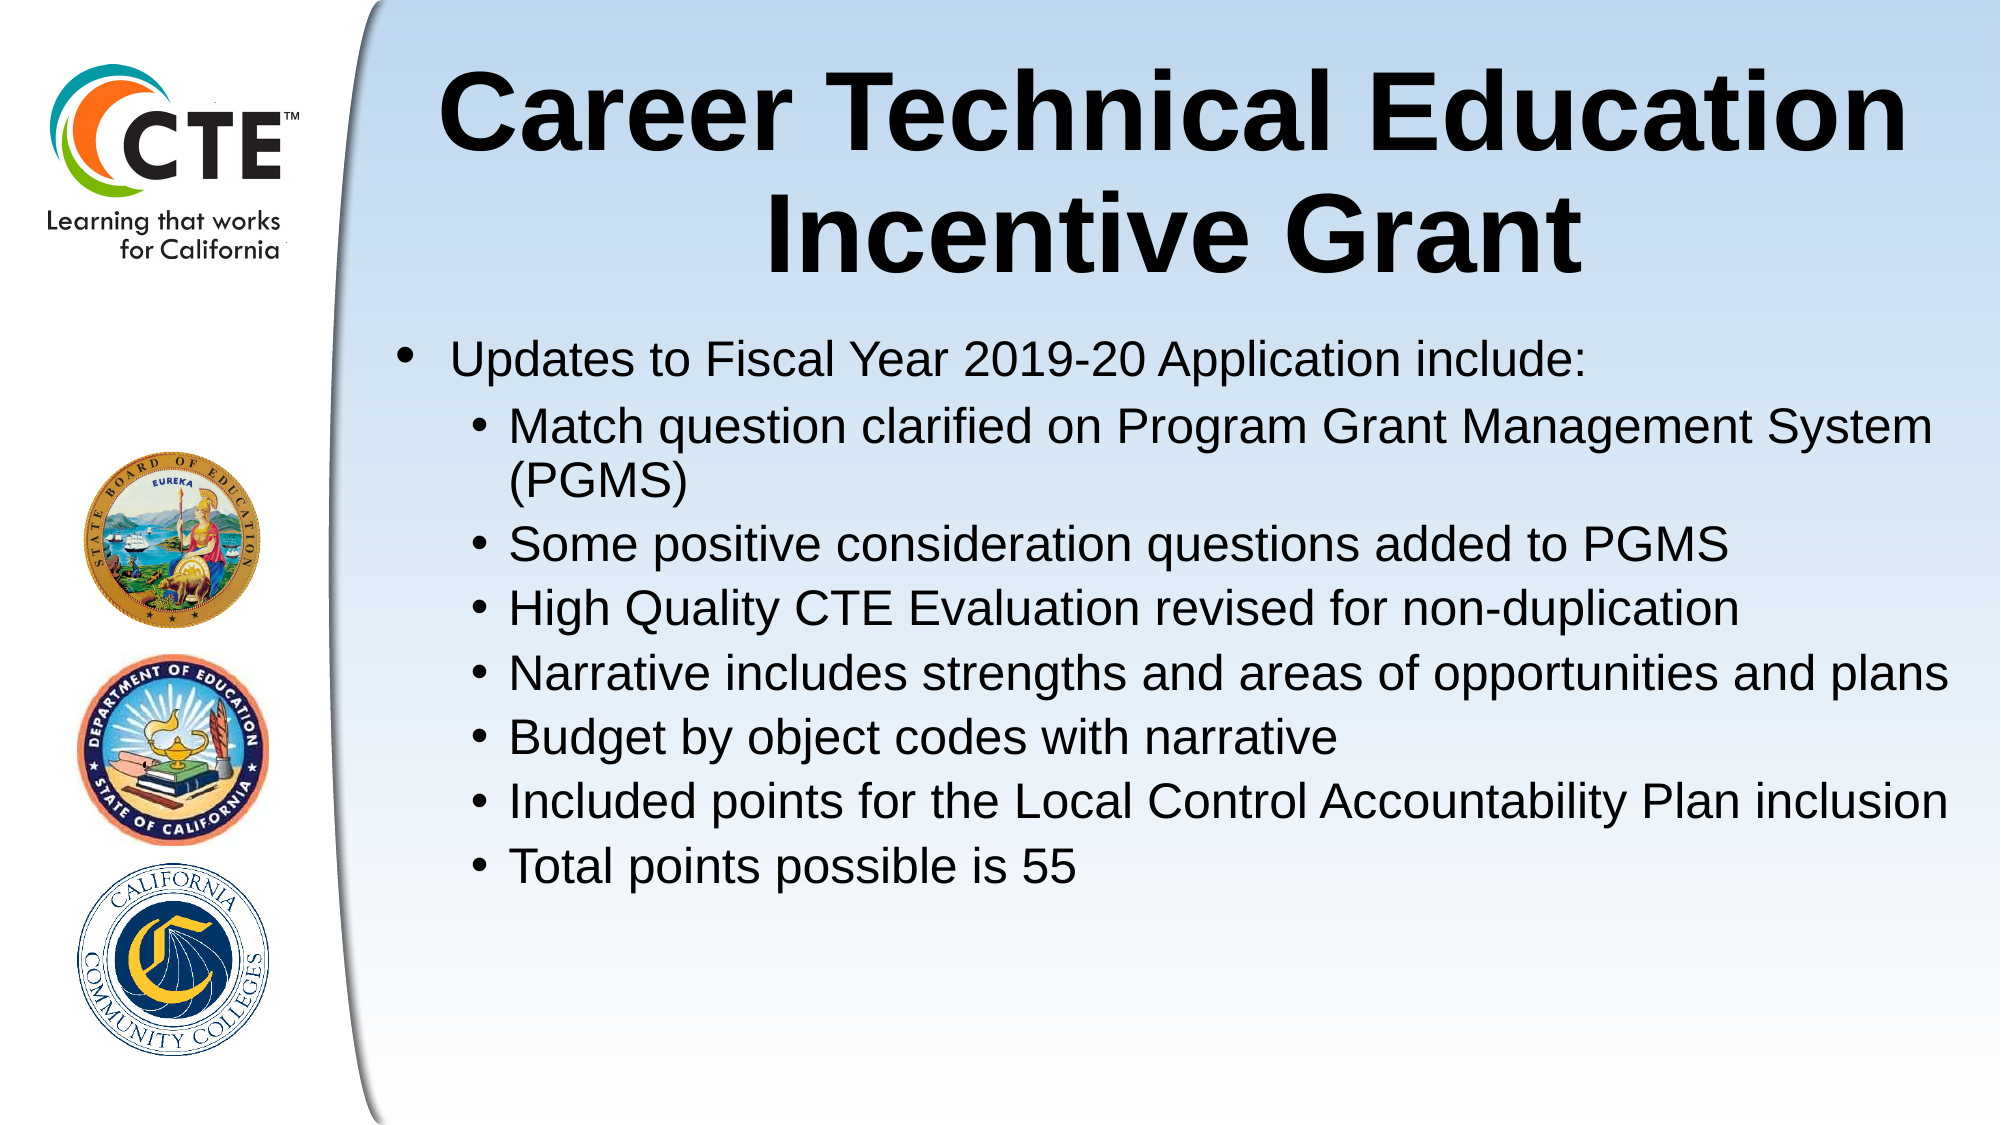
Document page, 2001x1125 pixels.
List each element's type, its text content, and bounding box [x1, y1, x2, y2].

picture [77, 445, 269, 637]
title Career Technical Education Incentive Grant [381, 59, 1968, 291]
picture [48, 64, 299, 259]
list Updates to Fiscal Year 2019-20 Application include: Match question clarified on Program Grant Management System (PGMS) Some positive consideration questions added to PGMS High Quality CTE Evaluation revised for non-duplication Narrative includes strengths and areas of opportunities and plans Budget by object codes with narrative Included points for the Local Control Accountability Plan inclusion Total points possible is 55 [381, 319, 1968, 1014]
picture [77, 863, 269, 1056]
picture [77, 654, 269, 846]
